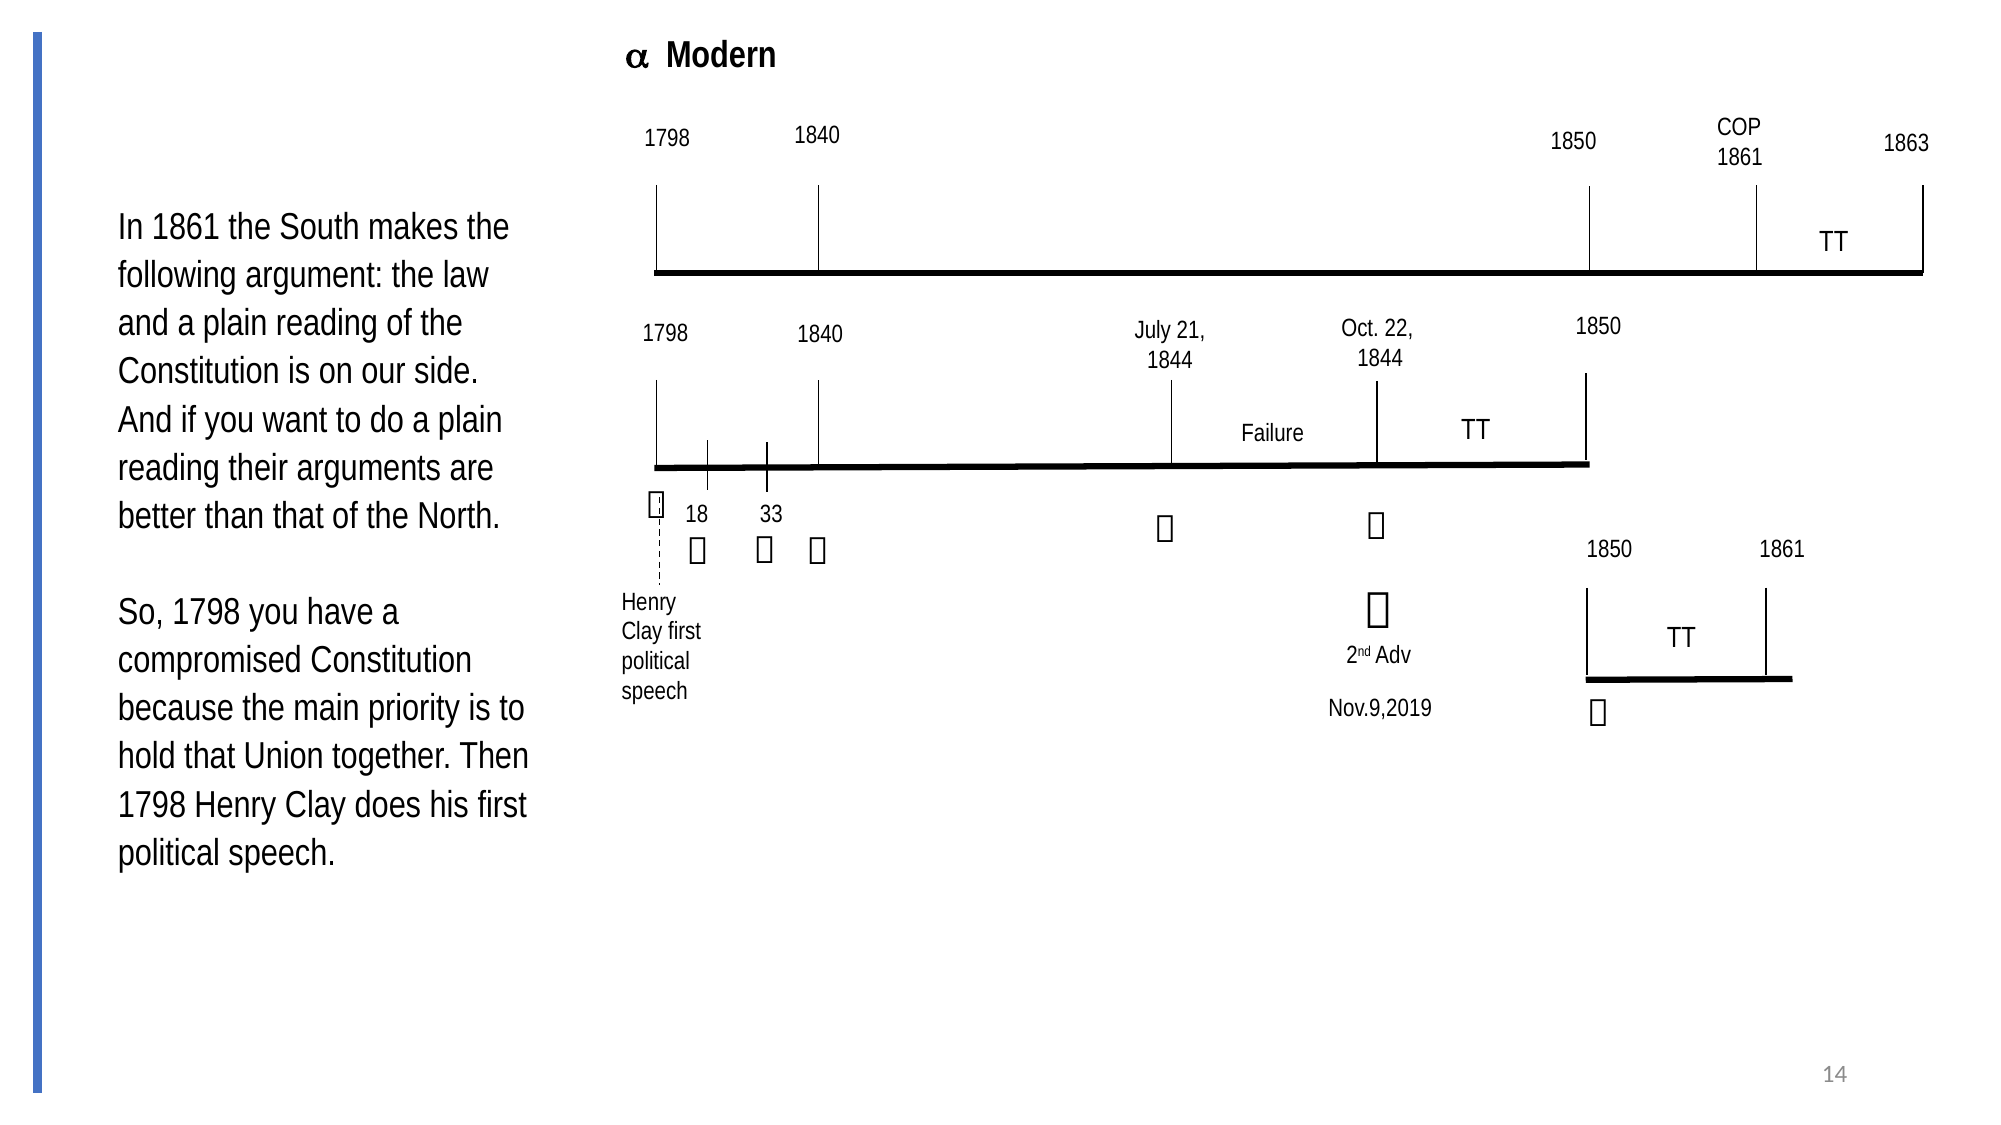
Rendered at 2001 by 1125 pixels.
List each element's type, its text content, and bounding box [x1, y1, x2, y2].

text_box Henry Clay first political speech [606, 577, 733, 713]
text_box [708, 464, 766, 468]
text_box  [732, 518, 797, 578]
text_box  [1566, 681, 1630, 742]
text_box 1850 [1550, 301, 1647, 347]
text_box July 21, 1844 [1109, 306, 1231, 382]
text_box 1861 [1732, 524, 1833, 570]
text_box TT [1785, 214, 1882, 265]
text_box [1378, 464, 1590, 468]
text_box TT [1633, 610, 1730, 661]
text_box 1850 [1535, 117, 1632, 163]
text_box Nov.9,2019 [1309, 683, 1452, 729]
text_box TT [1427, 402, 1524, 453]
text_box  [624, 473, 688, 534]
text_box 1798 [629, 113, 730, 159]
text_box 33 [731, 489, 811, 535]
text_box In 1861 the South makes the following argument: the law and a plain reading of the Constitution is on our side. And if you want to do a plain reading their arguments are better than that of the North. So, 1798 you have a compromised Constitution because the main priority is to hold that Union together. Then 1798 Henry Clay does his first political speech. [103, 191, 548, 881]
text_box 1840 [772, 310, 869, 355]
text_box  [785, 519, 849, 579]
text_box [768, 464, 818, 468]
slide_number 14 [1412, 1042, 1863, 1103]
text_box  [666, 519, 730, 577]
text_box  Modern [610, 22, 883, 83]
text_box Oct. 22, 1844 [1309, 303, 1452, 379]
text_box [819, 464, 1171, 468]
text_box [657, 464, 707, 468]
text_box 1798 [623, 309, 708, 355]
text_box  [1333, 494, 1420, 555]
text_box  [1133, 497, 1197, 557]
text_box COP 1861 [1702, 103, 1799, 179]
text_box 18 [688, 489, 731, 535]
text_box Failure [1212, 408, 1334, 454]
text_box 1850 [1544, 524, 1675, 570]
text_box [1172, 464, 1377, 468]
text_box 1840 [769, 110, 866, 156]
text_box 1863 [1868, 119, 1963, 165]
text_box  2nd Adv [1317, 571, 1440, 677]
